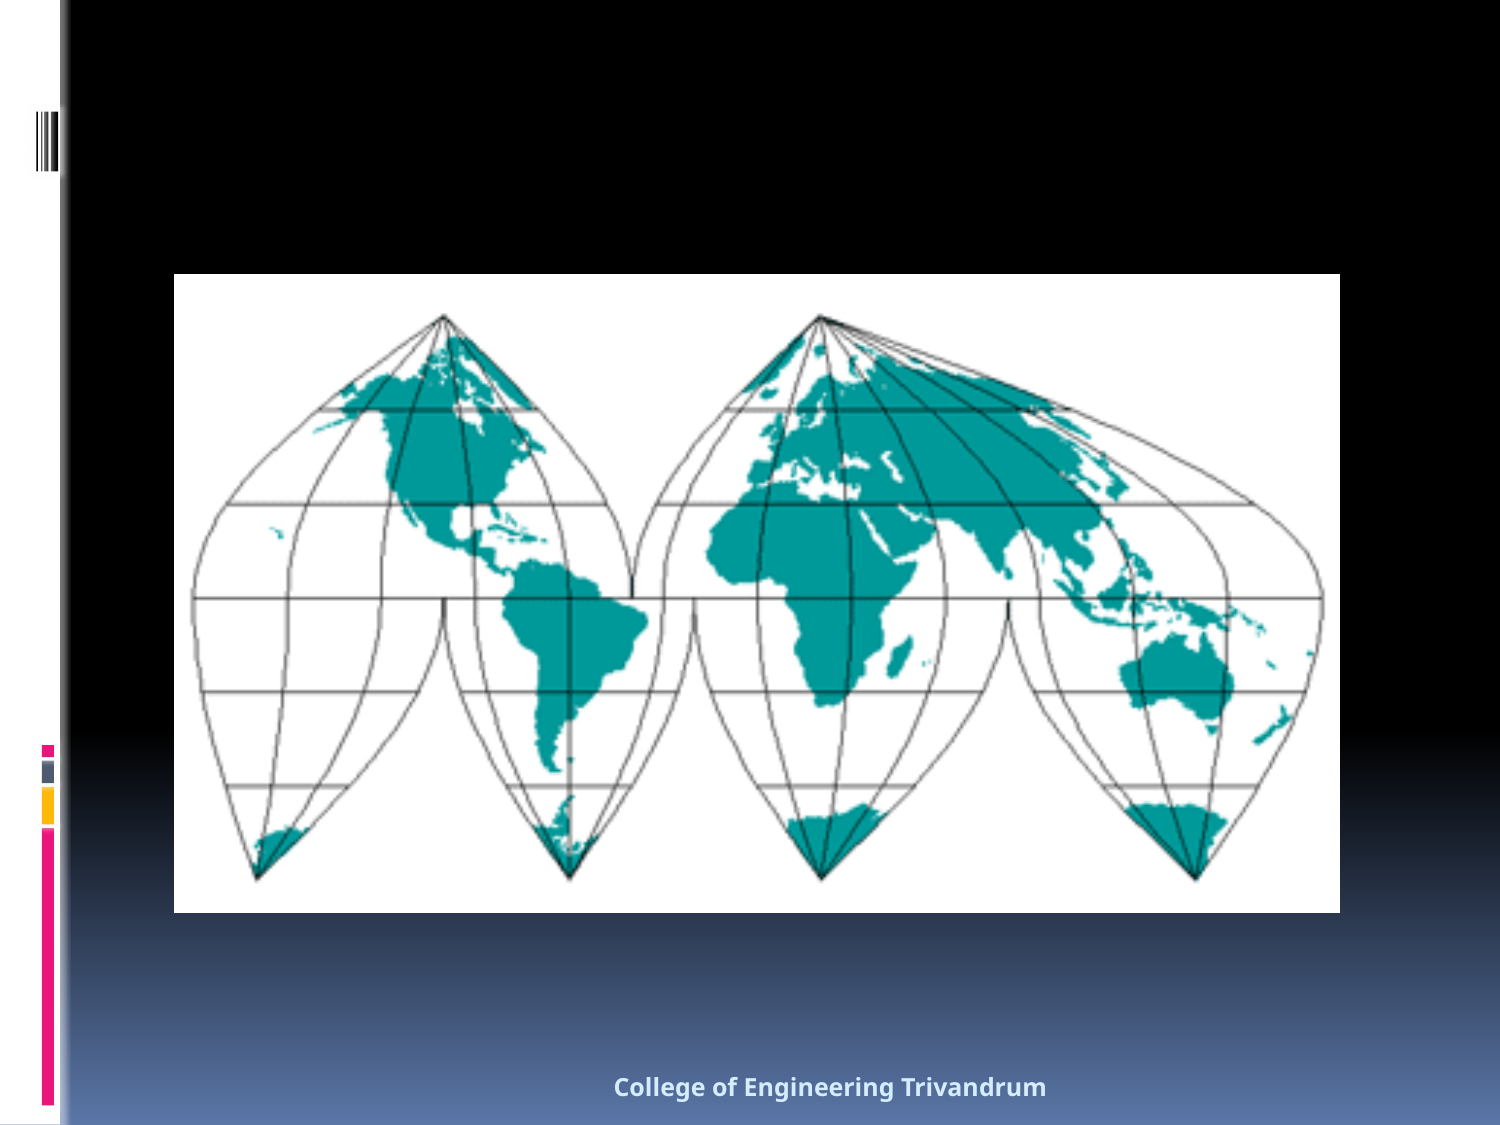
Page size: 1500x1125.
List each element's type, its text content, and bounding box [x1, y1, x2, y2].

picture [174, 274, 1340, 913]
footer College of Engineering Trivandrum [150, 1052, 1063, 1113]
